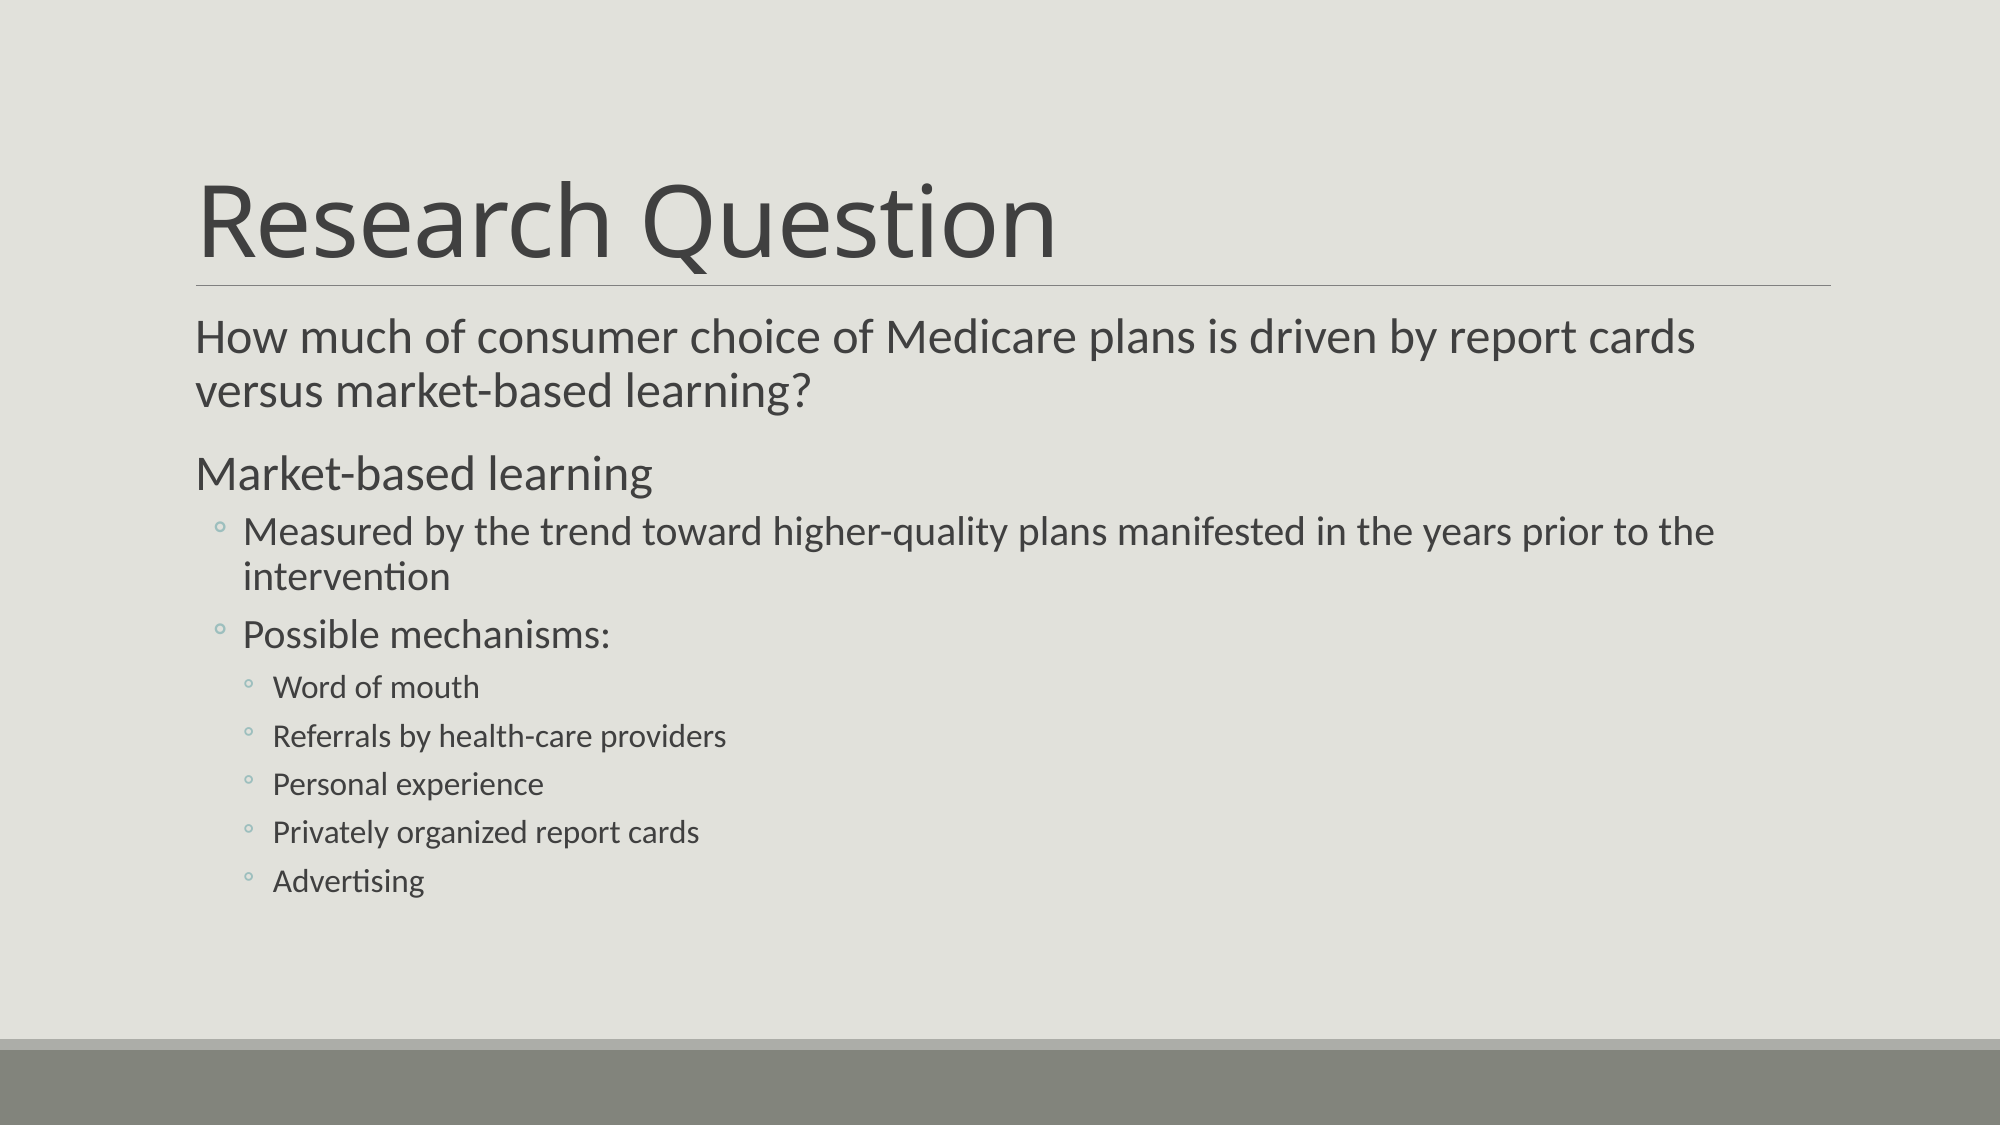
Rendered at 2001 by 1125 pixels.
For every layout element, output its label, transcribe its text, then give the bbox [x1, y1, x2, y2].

list How much of consumer choice of Medicare plans is driven by report cards versus market-based learning? Market-based learning Measured by the trend toward higher-quality plans manifested in the years prior to the intervention Possible mechanisms: Word of mouth Referrals by health-care providers Personal experience Privately organized report cards Advertising [180, 302, 1830, 963]
title Research Question [180, 47, 1830, 285]
